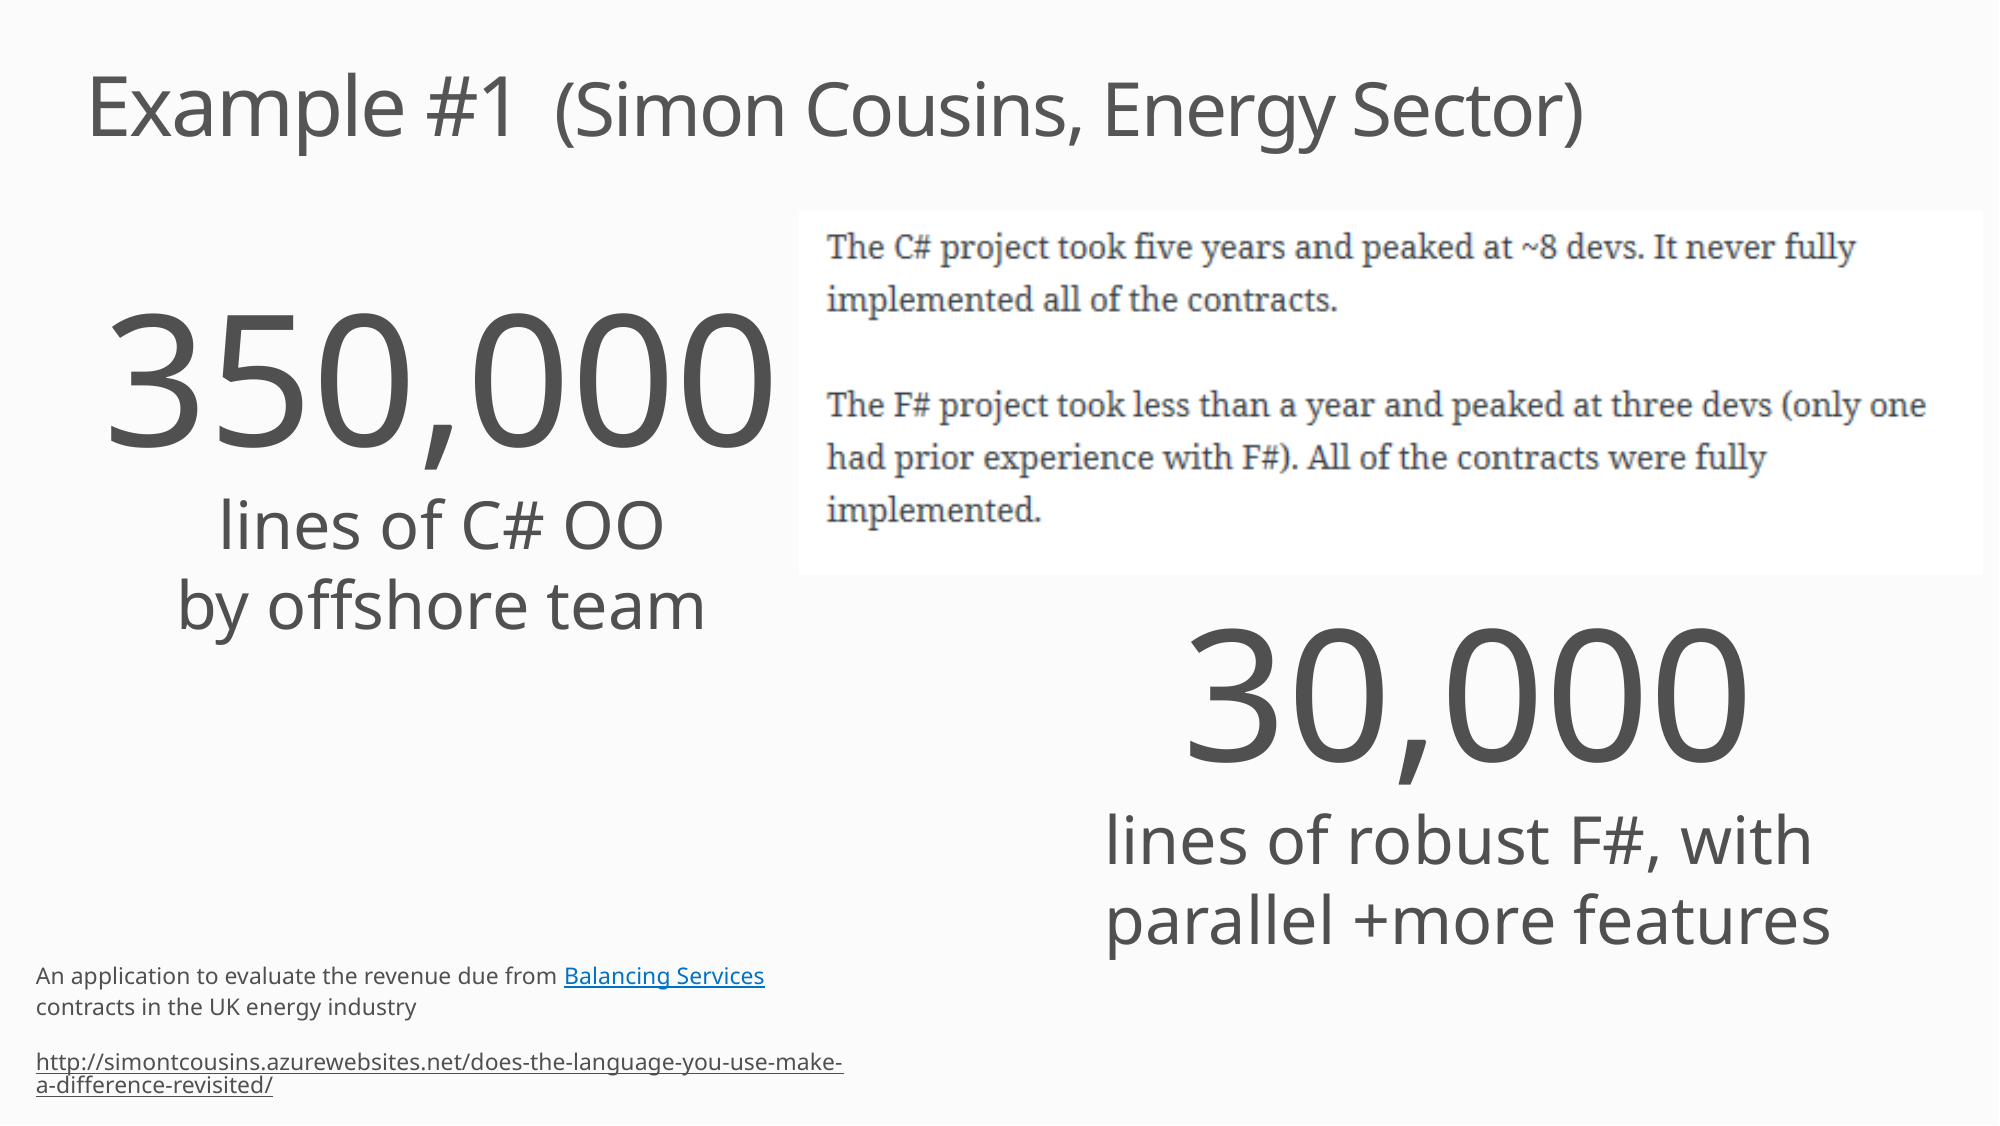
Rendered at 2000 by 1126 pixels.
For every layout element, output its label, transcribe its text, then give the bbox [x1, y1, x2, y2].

text_box An application to evaluate the revenue due from Balancing Services contracts in the UK energy industry http://simontcousins.azurewebsites.net/does-the-language-you-use-make-a-difference-revisited/ [35, 961, 849, 1107]
picture [799, 211, 1984, 575]
title Example #1 (Simon Cousins, Energy Sector) [85, 37, 1914, 162]
text_box 30,000 lines of robust F#, with parallel +more features [1104, 583, 1833, 958]
text_box 350,000 lines of C# OO by offshore team [103, 263, 782, 644]
